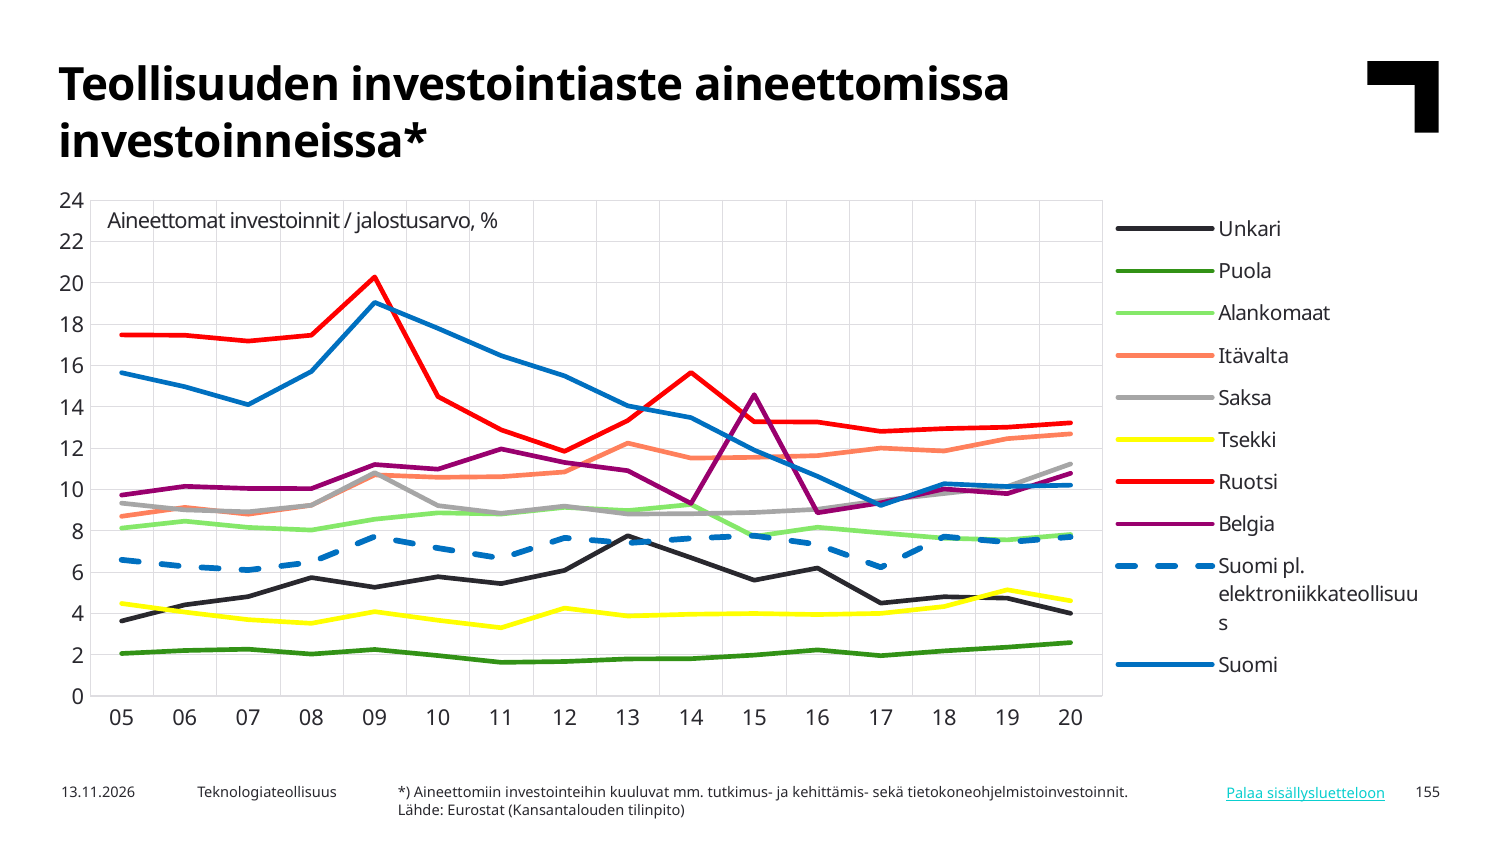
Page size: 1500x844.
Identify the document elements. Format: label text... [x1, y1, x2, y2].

list Teollisuuden investointiaste aineettomissa investoinneissa* [41, 46, 1376, 175]
footer Teknologiateollisuus [182, 775, 382, 803]
chart [41, 175, 1436, 753]
list *) Aineettomiin investointeihin kuuluvat mm. tutkimus- ja kehittämis- sekä tietokoneohjelmistoinvestoinnit. Lähde: Eurostat (Kansantalouden tilinpito) [382, 775, 1353, 803]
slide_number 155 [1353, 775, 1456, 803]
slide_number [46, 775, 182, 803]
text_box Palaa sisällysluetteloon [1211, 776, 1424, 804]
